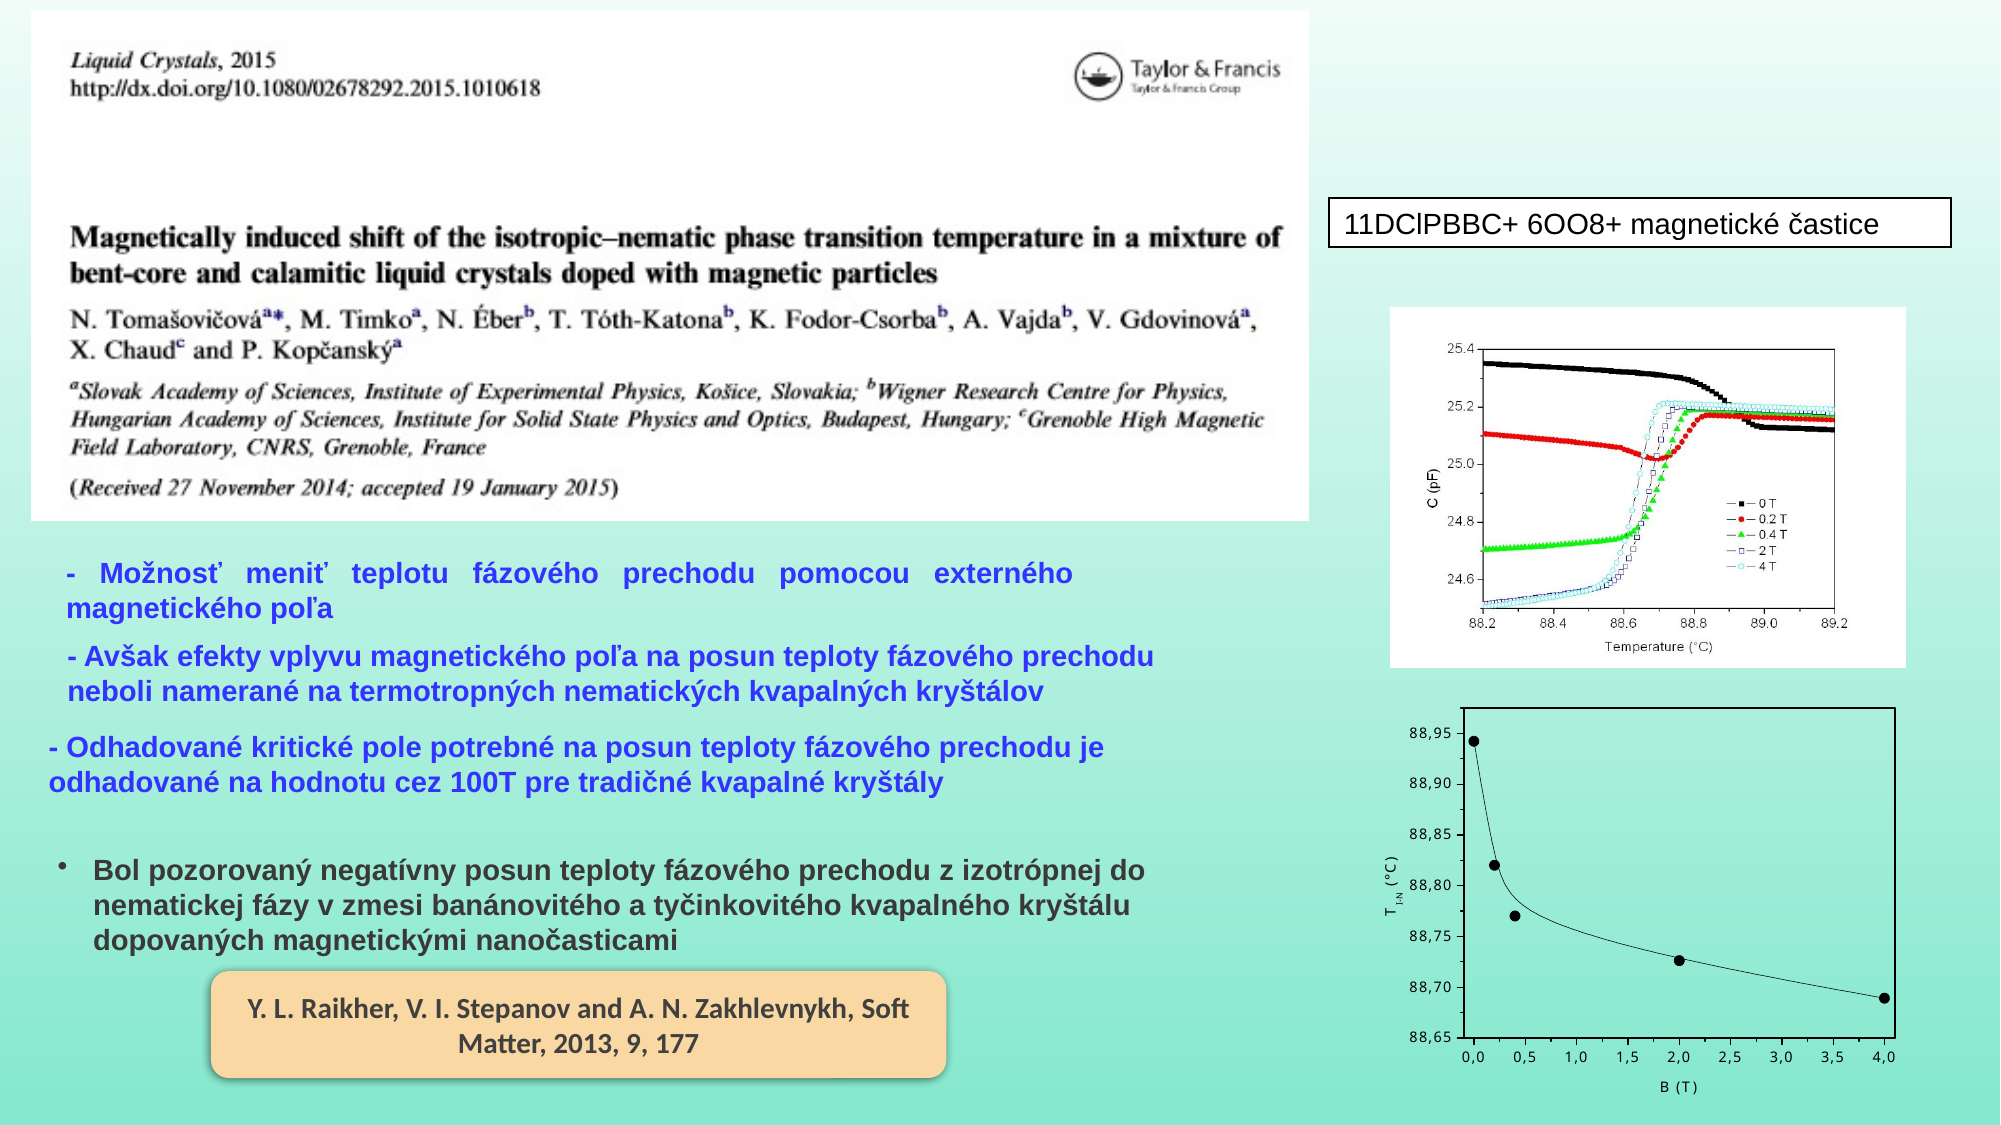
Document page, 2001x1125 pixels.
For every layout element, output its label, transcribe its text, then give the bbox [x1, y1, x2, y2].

picture [1390, 307, 1906, 654]
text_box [1350, 654, 1983, 1115]
text_box Bol pozorovaný negatívny posun teploty fázového prechodu z izotrópnej do nematickej fázy v zmesi banánovitého a tyčinkovitého kvapalného kryštálu dopovaných magnetickými nanočasticami [42, 844, 1307, 964]
text_box - Avšak efekty vplyvu magnetického poľa na posun teploty fázového prechodu neboli namerané na termotropných nematických kvapalných kryštálov [52, 630, 1265, 715]
text_box - Možnosť meniť teplotu fázového prechodu pomocou externého magnetického poľa [51, 547, 1089, 632]
text_box 11DClPBBC+ 6OO8+ magnetické častice [1328, 197, 1952, 248]
text_box - Odhadované kritické pole potrebné na posun teploty fázového prechodu je odhadované na hodnotu cez 100T pre tradičné kvapalné kryštály [33, 721, 1251, 806]
text_box Y. L. Raikher, V. I. Stepanov and A. N. Zakhlevnykh, Soft Matter, 2013, 9, 177 [210, 971, 947, 1079]
picture [31, 11, 1309, 521]
